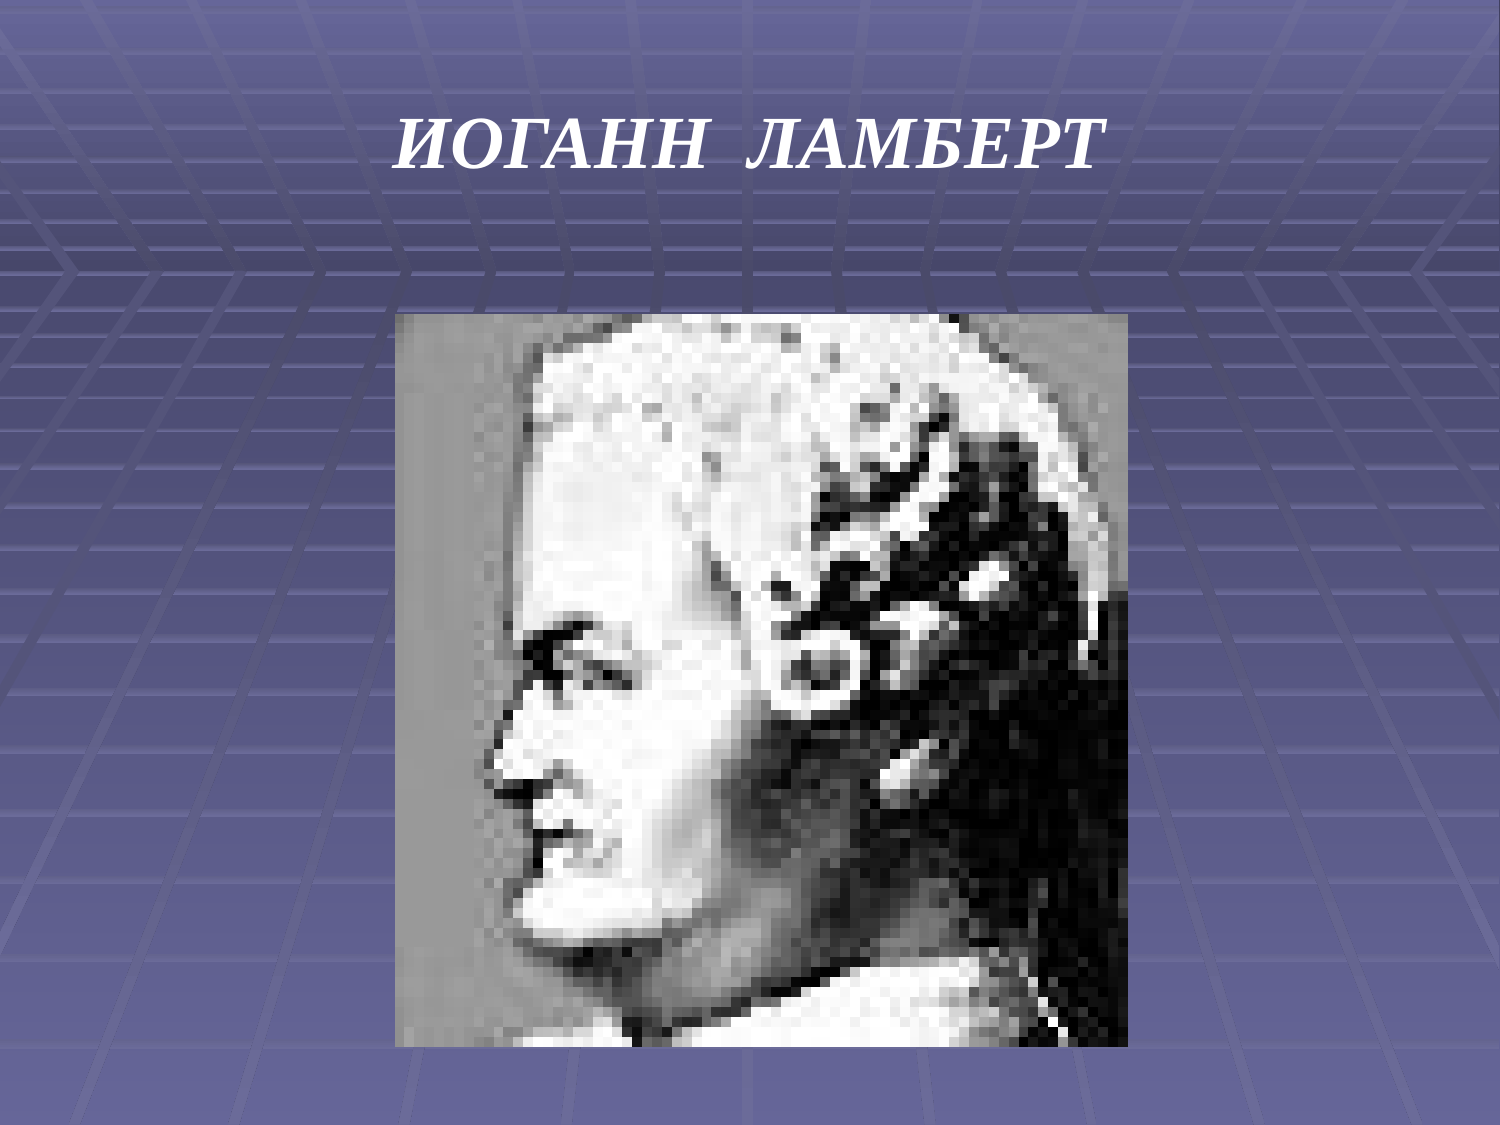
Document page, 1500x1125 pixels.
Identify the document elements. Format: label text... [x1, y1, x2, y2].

title ИОГАНН ЛАМБЕРТ [74, 44, 1425, 233]
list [395, 314, 1128, 1047]
